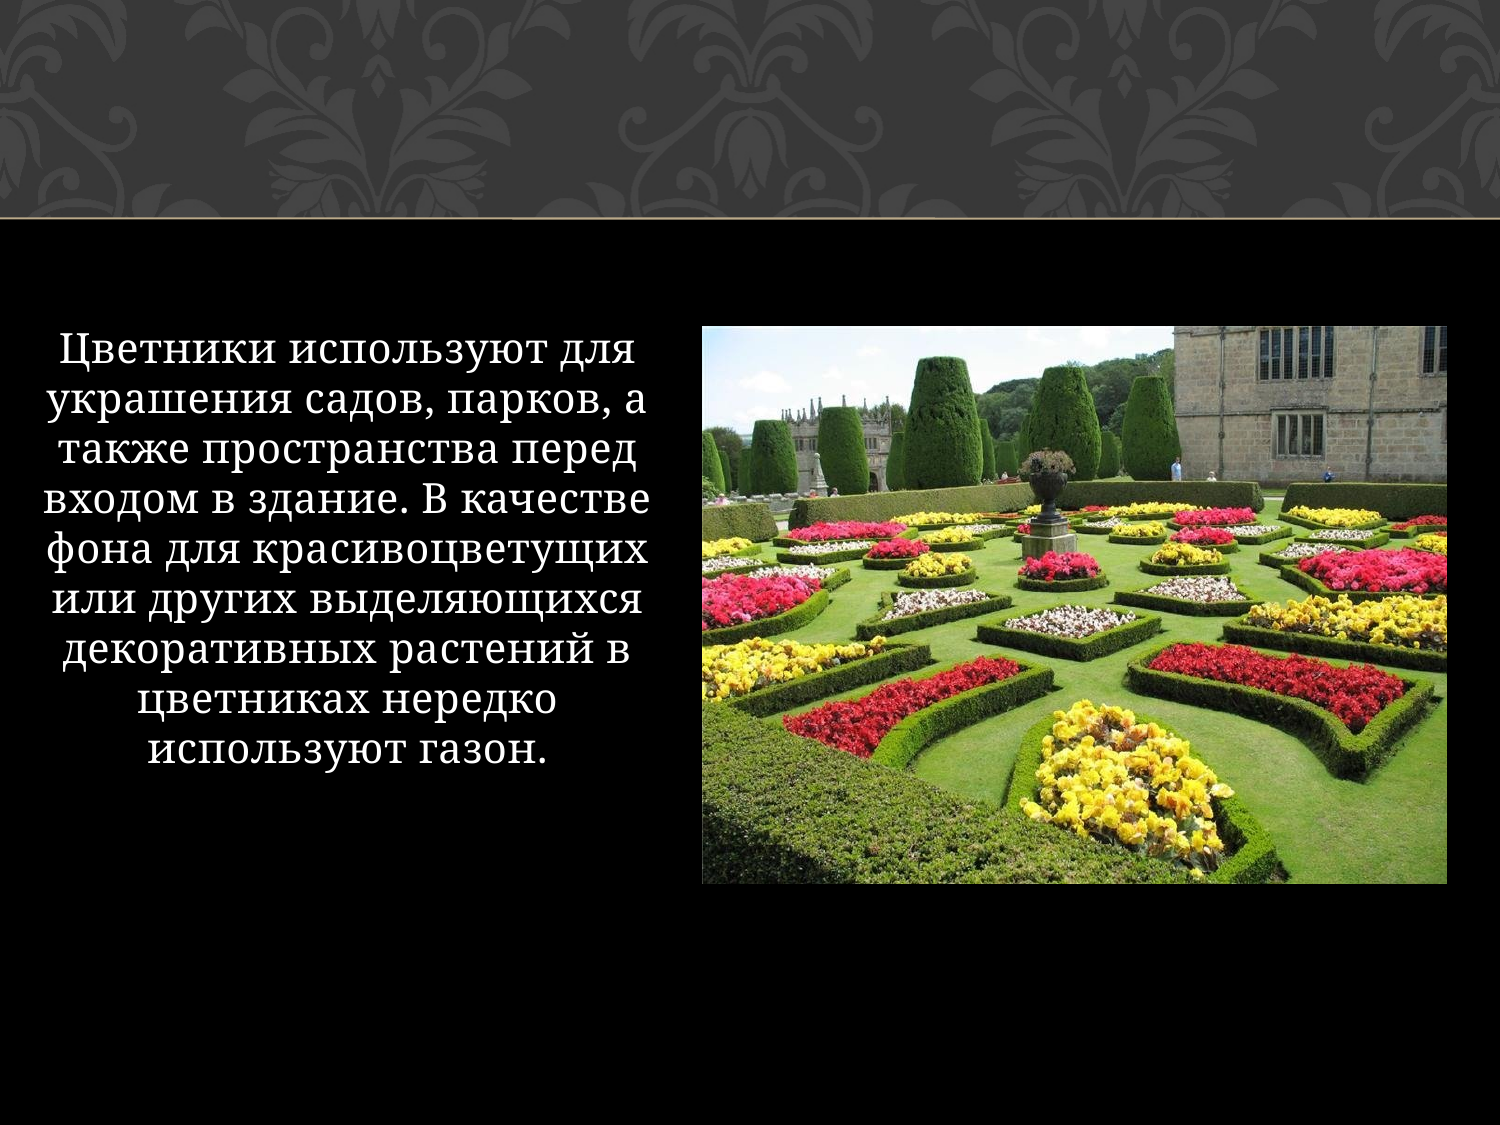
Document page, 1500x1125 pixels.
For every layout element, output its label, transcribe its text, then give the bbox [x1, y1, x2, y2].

list Цветники используют для украшения садов, парков, а также пространства перед входом в здание. В качестве фона для красивоцветущих или других выделяющихся декоративных растений в цветниках нередко используют газон. [17, 314, 678, 972]
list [702, 325, 1447, 885]
